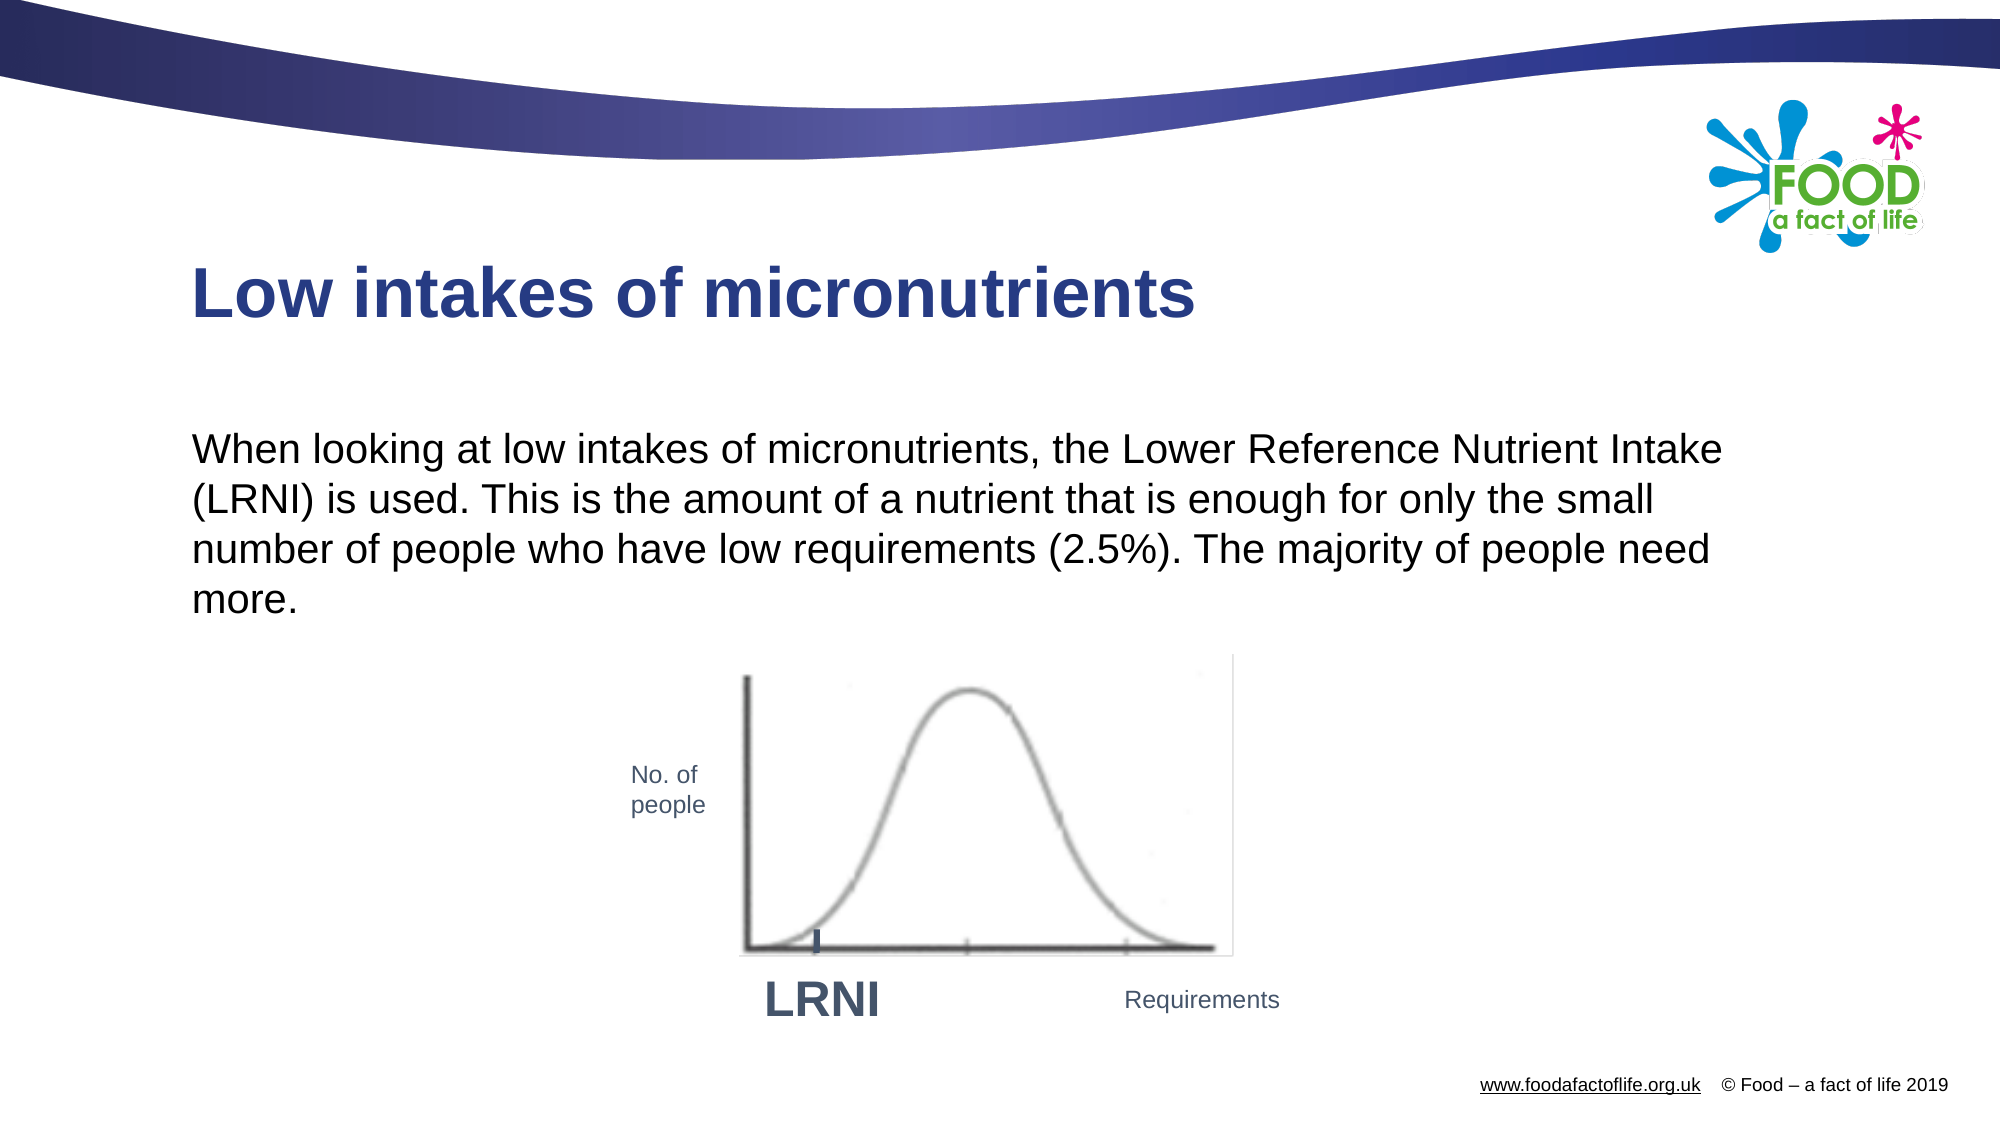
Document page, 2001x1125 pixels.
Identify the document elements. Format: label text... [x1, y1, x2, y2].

picture [0, 0, 2000, 1125]
title Low intakes of micronutrients [191, 256, 1787, 375]
subtitle When looking at low intakes of micronutrients, the Lower Reference Nutrient Intake (LRNI) is used. This is the amount of a nutrient that is enough for only the small number of people who have low requirements (2.5%). The majority of people need more. [191, 421, 1787, 1013]
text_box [616, 654, 1317, 1035]
